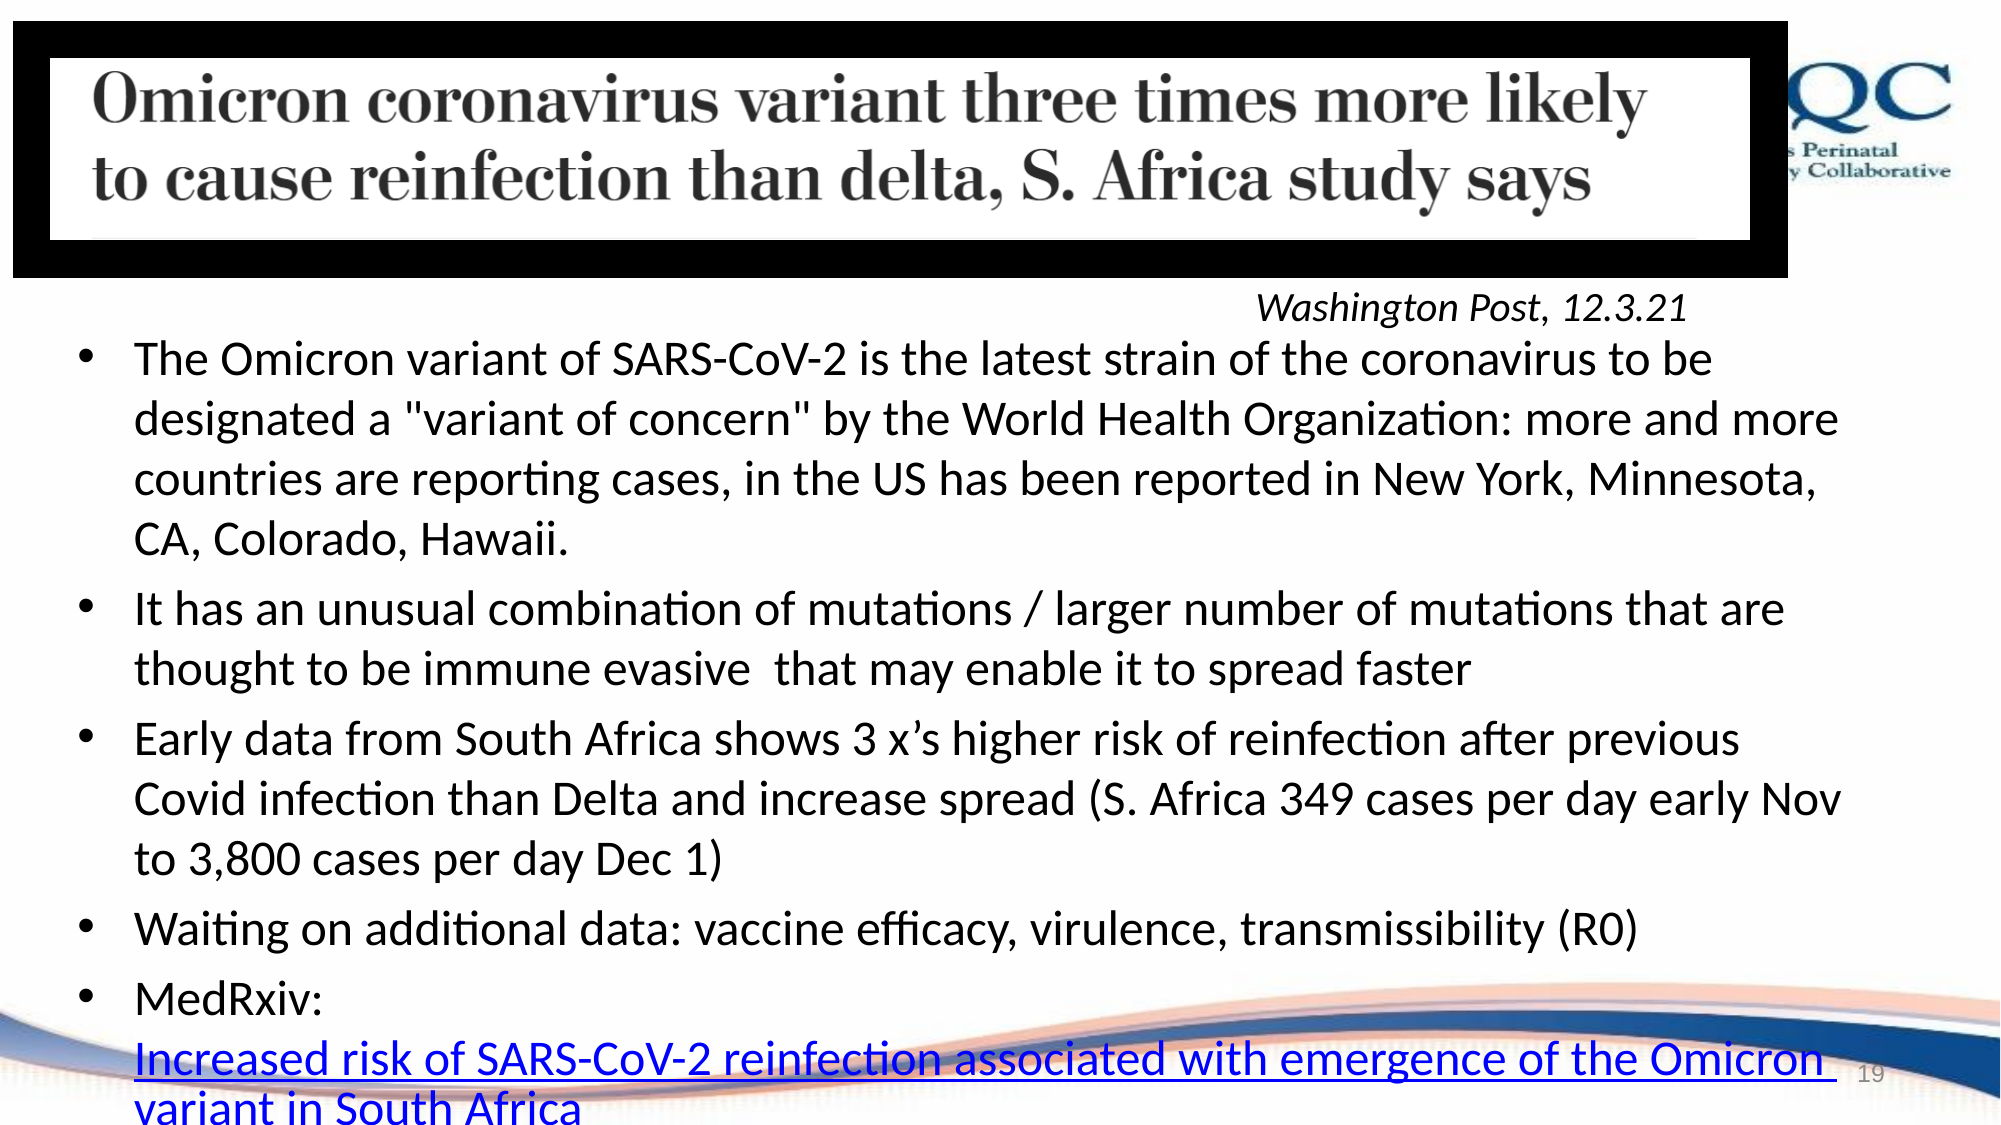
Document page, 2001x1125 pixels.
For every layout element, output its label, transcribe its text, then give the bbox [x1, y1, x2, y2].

text_box Washington Post, 12.3.21 [1240, 272, 1756, 338]
slide_number 19 [1433, 1042, 1900, 1103]
list The Omicron variant of SARS-CoV-2 is the latest strain of the coronavirus to be designated a "variant of concern" by the World Health Organization: more and more countries are reporting cases, in the US has been reported in New York, Minnesota, CA, Colorado, Hawaii. It has an unusual combination of mutations / larger number of mutations that are thought to be immune evasive that may enable it to spread faster Early data from South Africa shows 3 x’s higher risk of reinfection after previous Covid infection than Delta and increase spread (S. Africa 349 cases per day early Nov to 3,800 cases per day Dec 1) Waiting on additional data: vaccine efficacy, virulence, transmissibility (R0) MedRxiv: Increased risk of SARS-CoV-2 reinfection associated with emergence of the Omicron variant in South Africa. (12.2.2021) [62, 318, 1863, 1061]
picture [0, 0, 2001, 1125]
